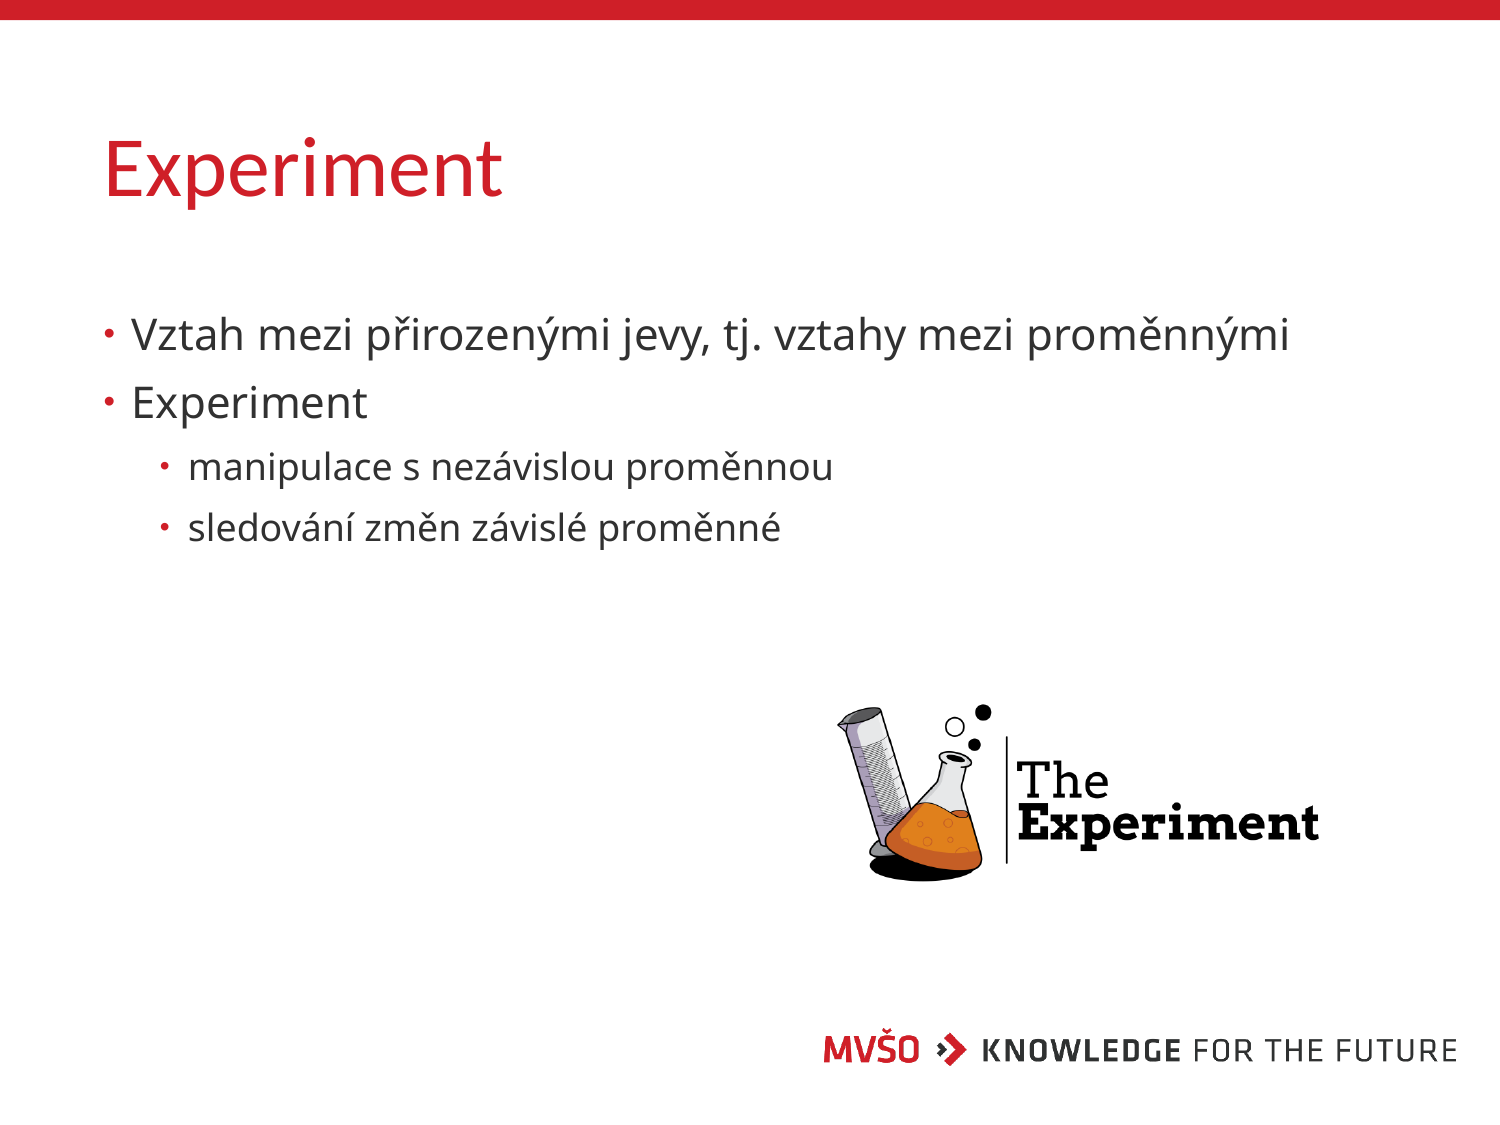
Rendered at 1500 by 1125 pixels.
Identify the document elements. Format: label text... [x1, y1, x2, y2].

list Vztah mezi přirozenými jevy, tj. vztahy mezi proměnnými Experiment manipulace s nezávislou proměnnou sledování změn závislé proměnné [88, 299, 1412, 969]
title Experiment [88, 59, 1412, 278]
picture [824, 1028, 1456, 1066]
picture [809, 660, 1334, 914]
